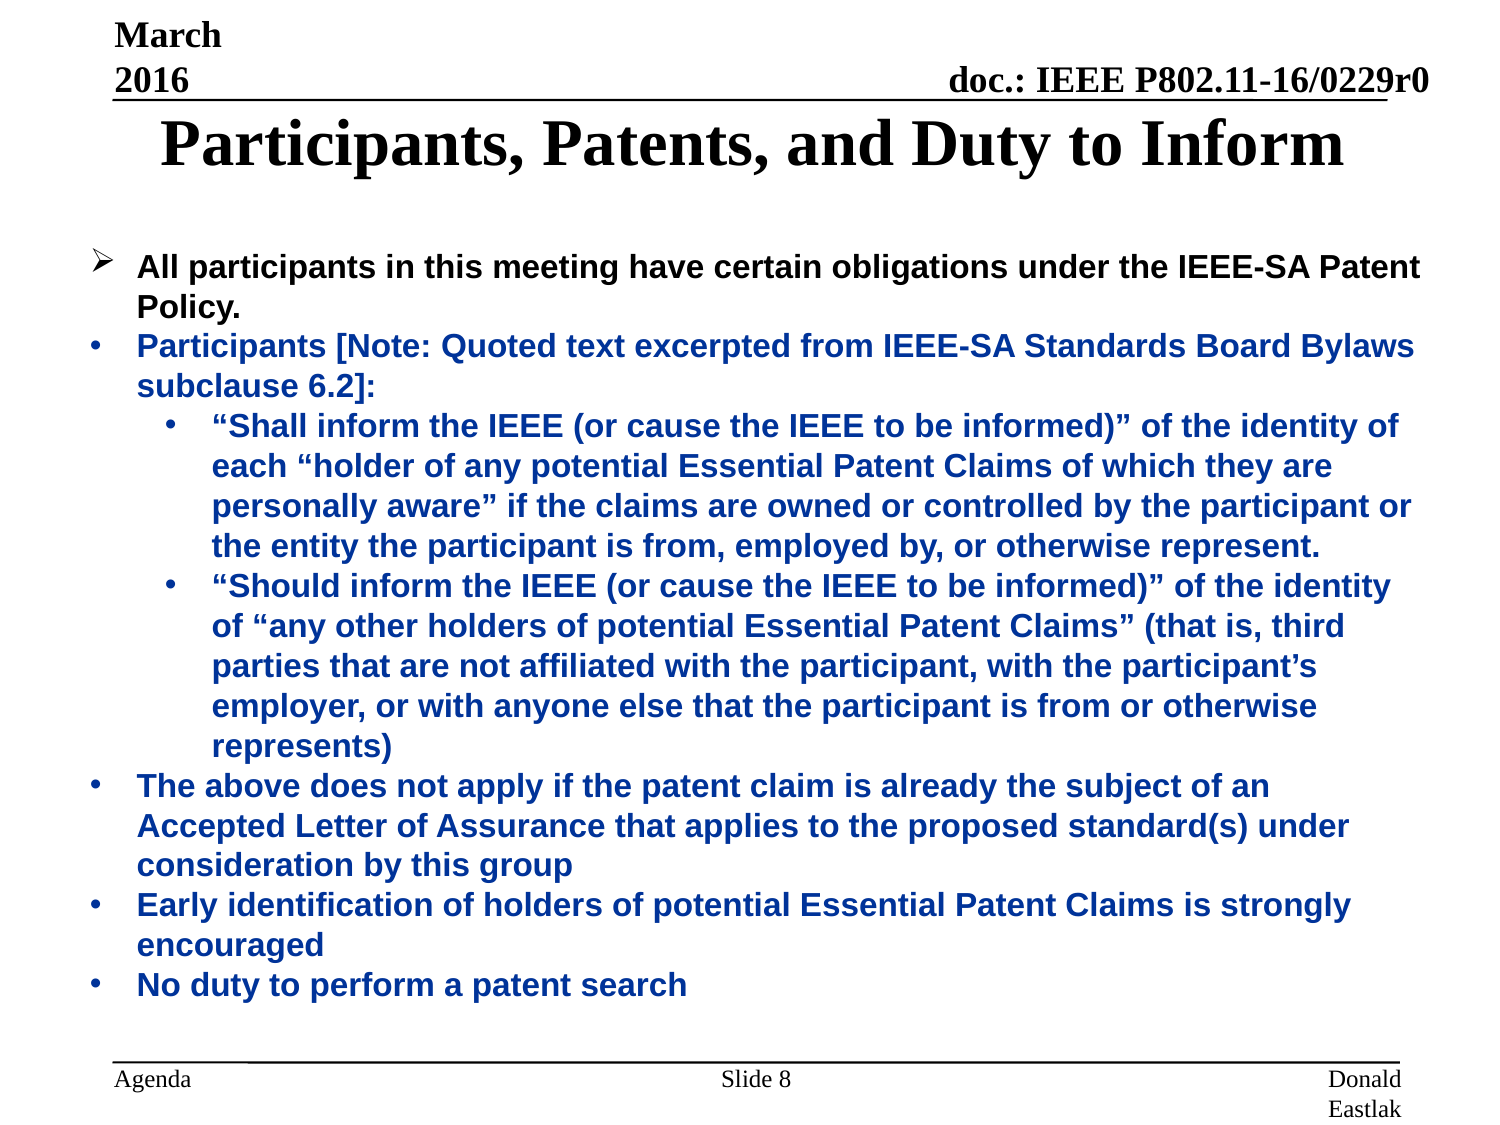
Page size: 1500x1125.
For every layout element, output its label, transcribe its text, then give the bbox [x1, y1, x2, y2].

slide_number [114, 54, 290, 100]
text_box All participants in this meeting have certain obligations under the IEEE-SA Patent Policy. Participants [Note: Quoted text excerpted from IEEE-SA Standards Board Bylaws subclause 6.2]: “Shall inform the IEEE (or cause the IEEE to be informed)” of the identity of each “holder of any potential Essential Patent Claims of which they are personally aware” if the claims are owned or controlled by the participant or the entity the participant is from, employed by, or otherwise represent. “Should inform the IEEE (or cause the IEEE to be informed)” of the identity of “any other holders of potential Essential Patent Claims” (that is, third parties that are not affiliated with the participant, with the participant’s employer, or with anyone else that the participant is from or otherwise represents) The above does not apply if the patent claim is already the subject of an Accepted Letter of Assurance that applies to the proposed standard(s) under consideration by this group Early identification of holders of potential Essential Patent Claims is strongly encouraged No duty to perform a patent search [74, 224, 1438, 1025]
footer Donald Eastlake 3rd, Huawei Technologies [1325, 1062, 1402, 1093]
text_box [87, 37, 1438, 163]
slide_number Slide 8 [712, 1062, 800, 1093]
title Participants, Patents, and Duty to Inform [59, 45, 1448, 233]
